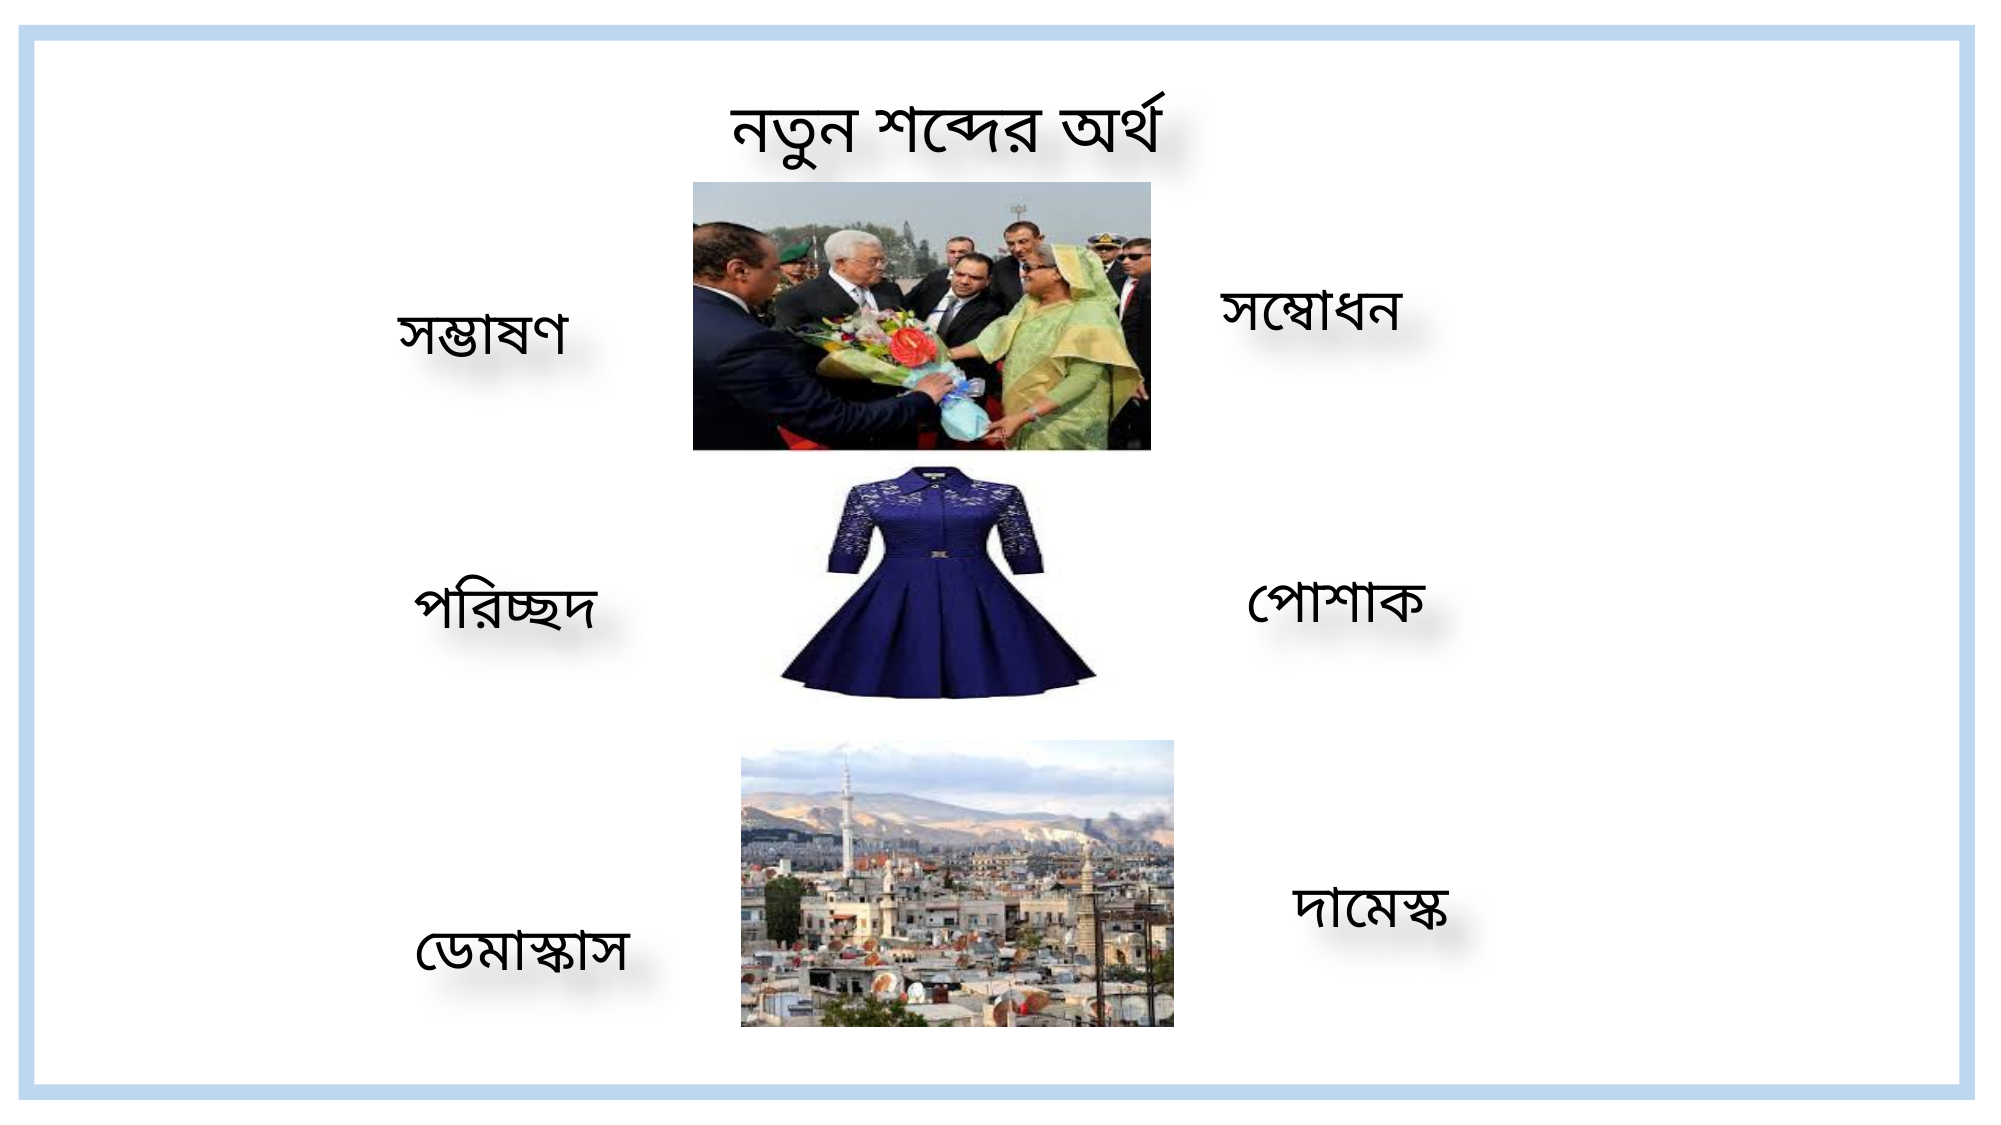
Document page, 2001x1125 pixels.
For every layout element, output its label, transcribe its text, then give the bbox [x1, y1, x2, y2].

text_box পোশাক [1231, 556, 1441, 642]
text_box ডেমাস্কাস [399, 904, 646, 990]
text_box পরিচ্ছদ [398, 562, 613, 648]
text_box নতুন শব্দের অর্থ [716, 78, 1195, 173]
text_box দামেস্ক [1279, 862, 1463, 947]
picture [693, 459, 1187, 701]
picture [692, 182, 1151, 452]
text_box সম্ভাষণ [383, 288, 583, 374]
picture [741, 740, 1174, 1027]
text_box সম্বোধন [1207, 265, 1418, 350]
